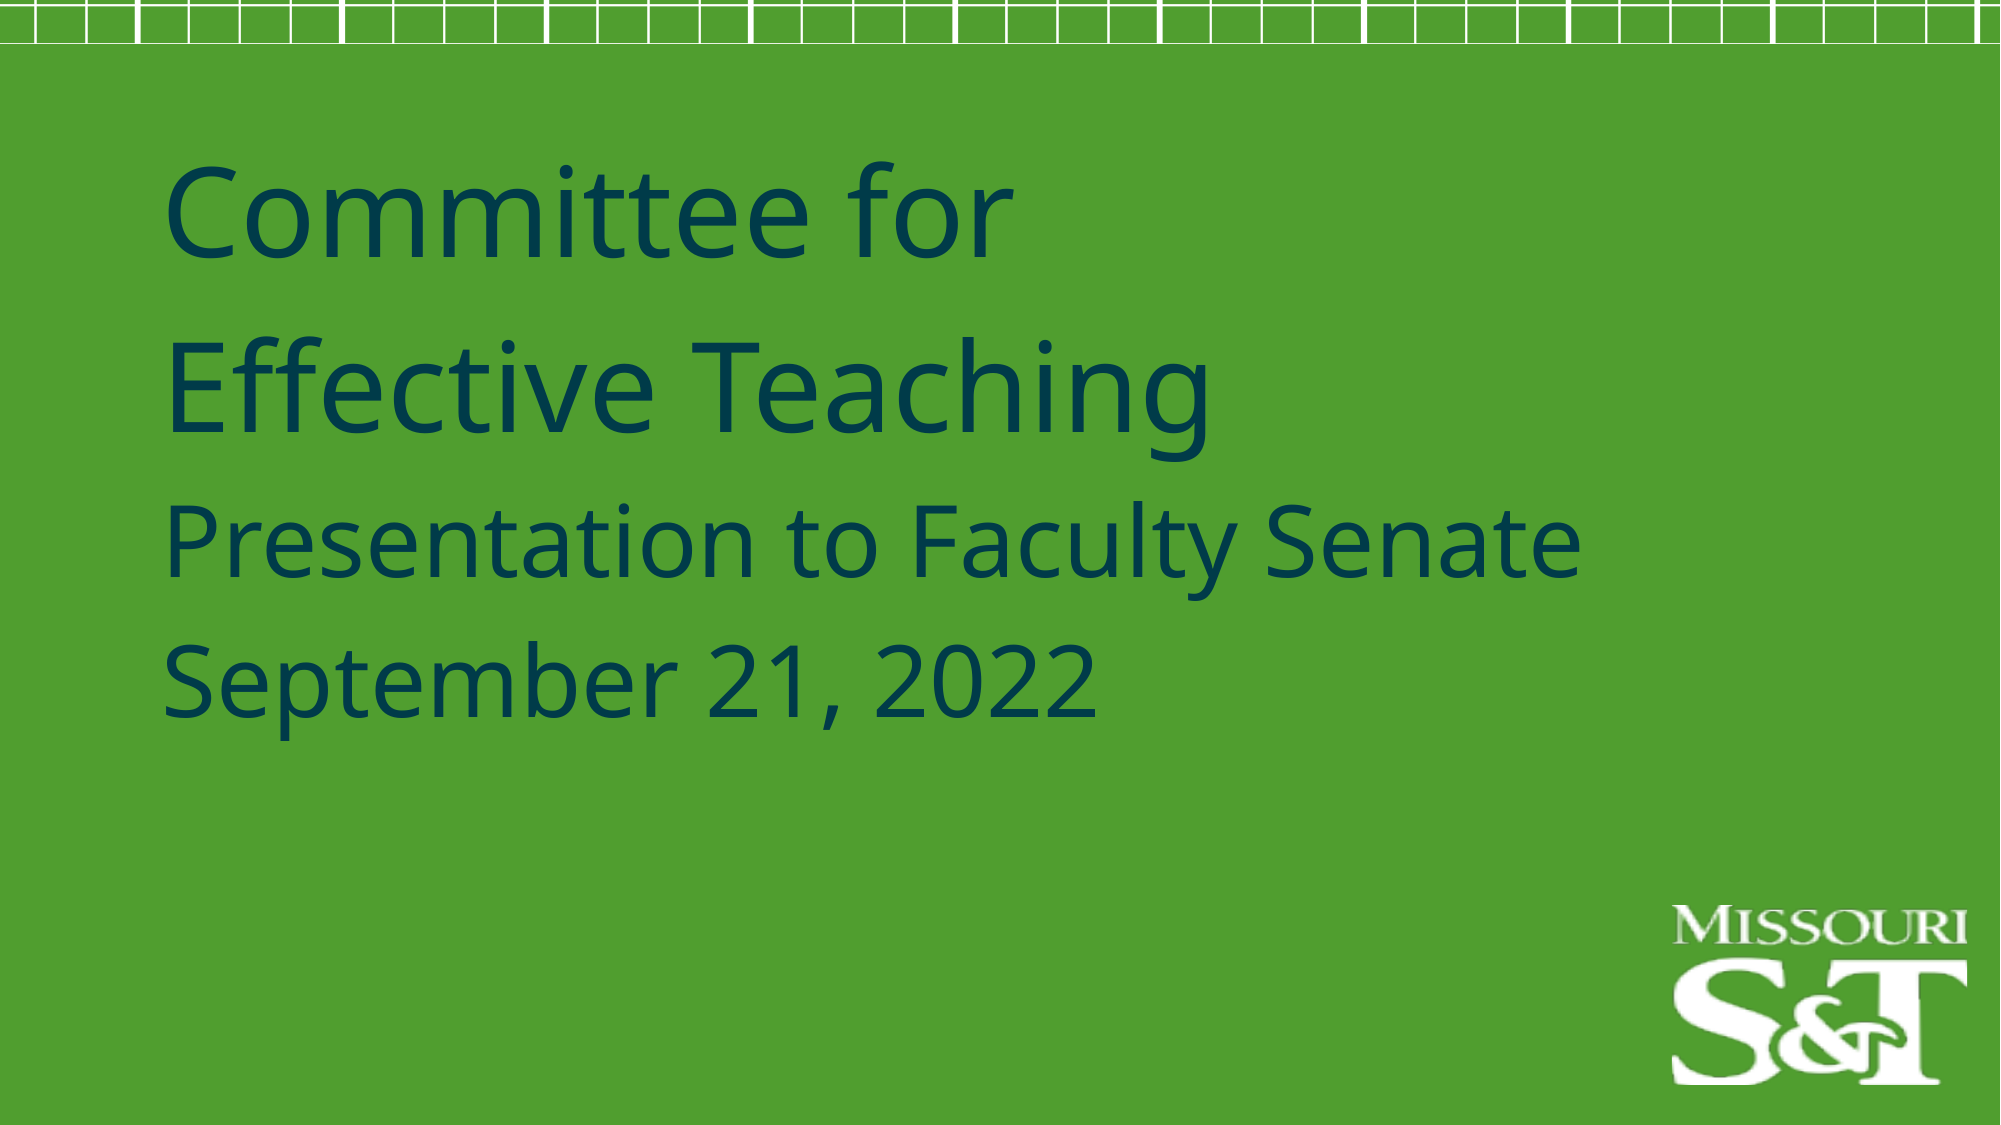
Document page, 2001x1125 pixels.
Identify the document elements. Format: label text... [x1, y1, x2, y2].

picture [0, 0, 2001, 44]
list Committee for Effective Teaching Presentation to Faculty Senate September 21, 2022 [146, 125, 1672, 997]
